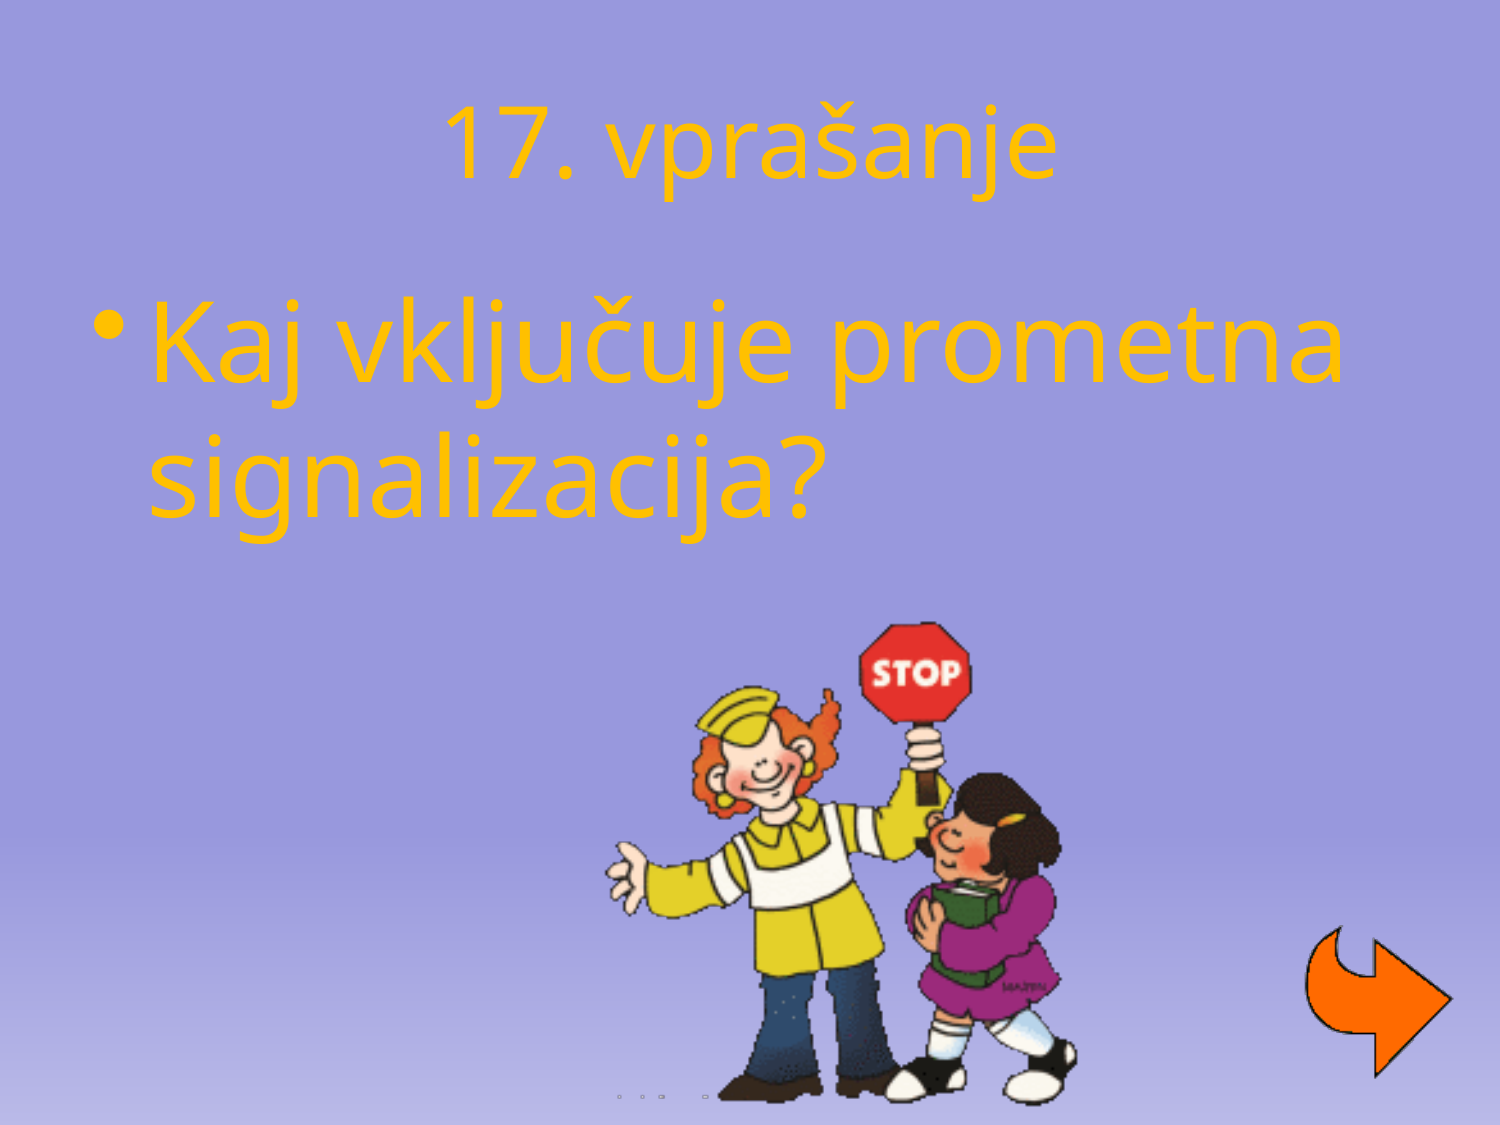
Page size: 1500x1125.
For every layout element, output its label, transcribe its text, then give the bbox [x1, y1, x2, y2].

picture [601, 615, 1088, 1123]
title 17. vprašanje [74, 44, 1426, 233]
list Kaj vključuje prometna signalizacija? [74, 262, 1426, 1006]
picture [1299, 924, 1463, 1082]
